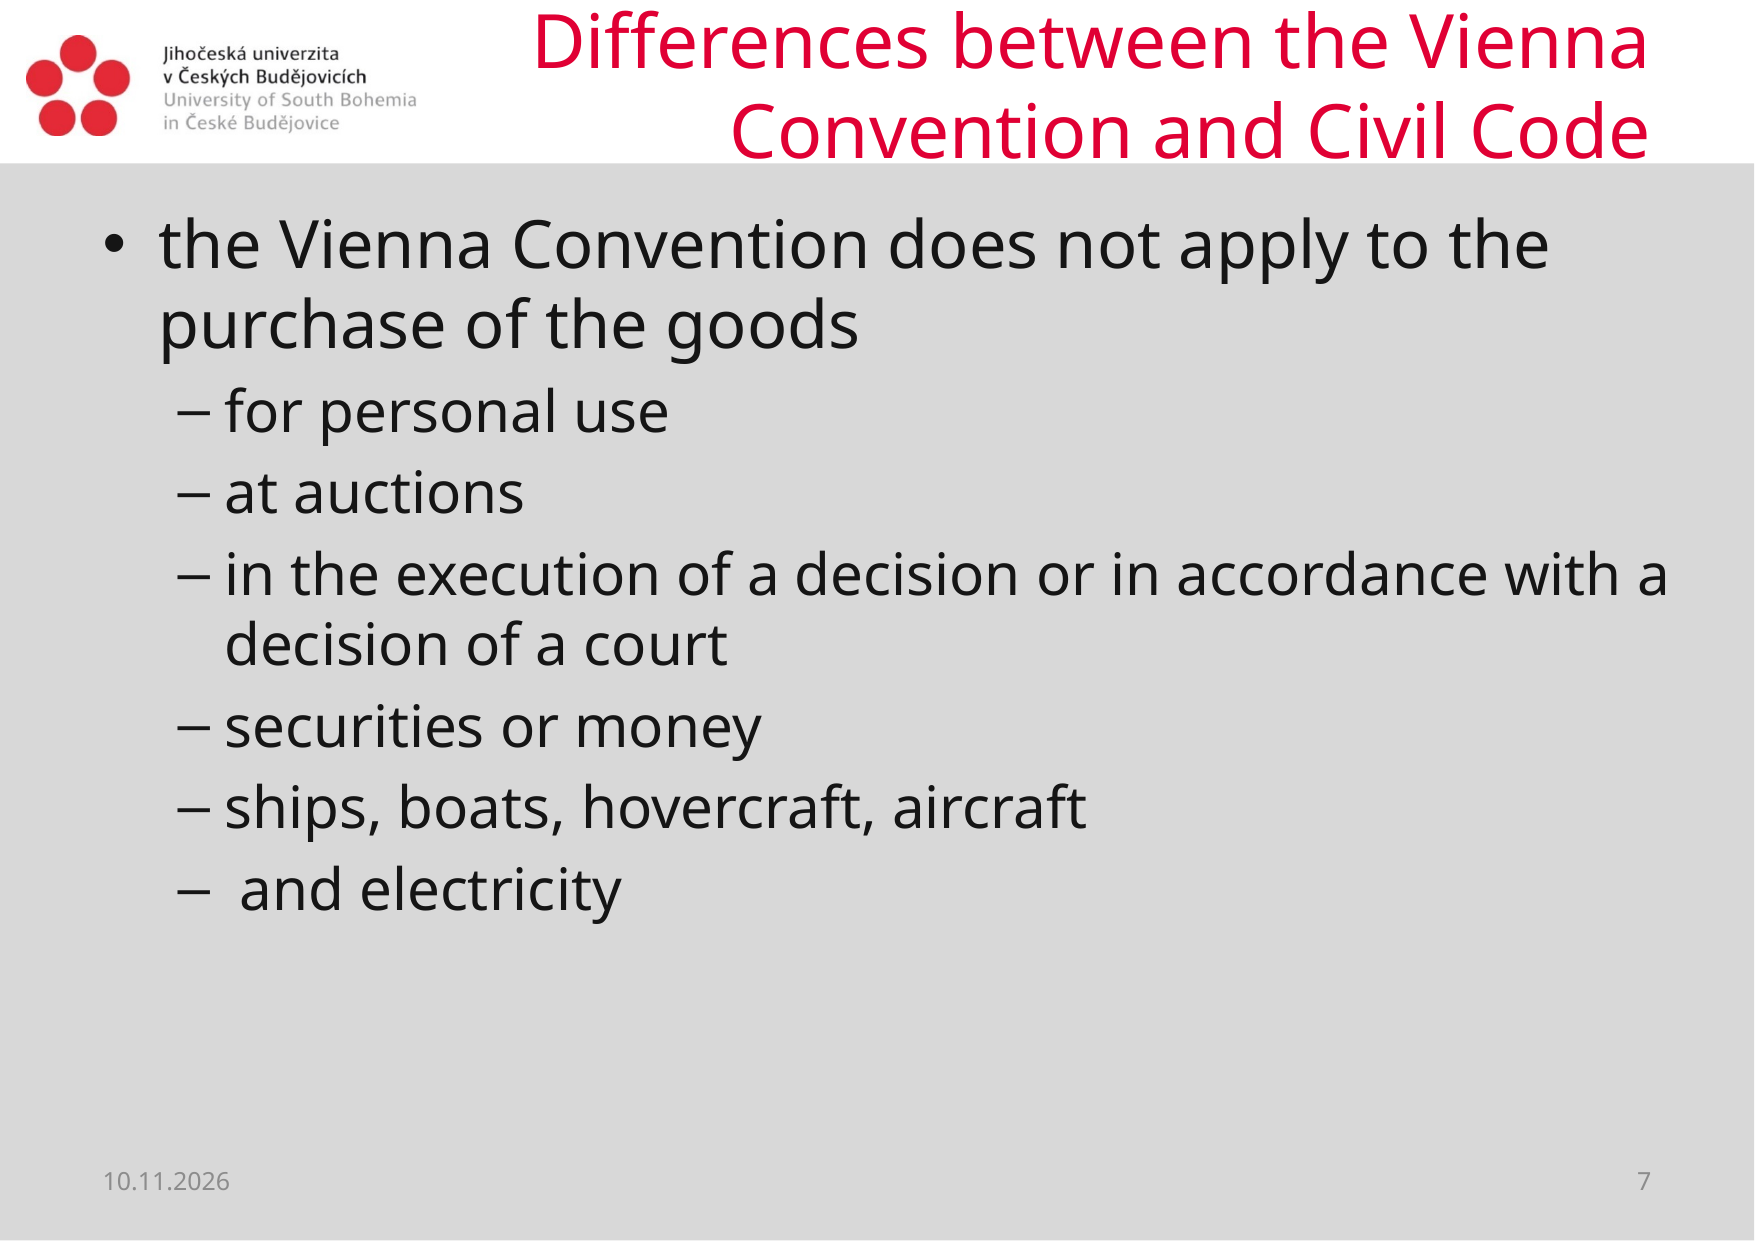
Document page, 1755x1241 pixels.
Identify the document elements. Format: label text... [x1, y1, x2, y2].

list the Vienna Convention does not apply to the purchase of the goods for personal use at auctions in the execution of a decision or in accordance with a decision of a court securities or money ships, boats, hovercraft, aircraft and electricity [87, 194, 1709, 1109]
slide_number 7 [1257, 1149, 1667, 1216]
title Differences between the Vienna Convention and Civil Code [448, 29, 1667, 139]
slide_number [87, 1149, 498, 1216]
picture [26, 35, 417, 136]
